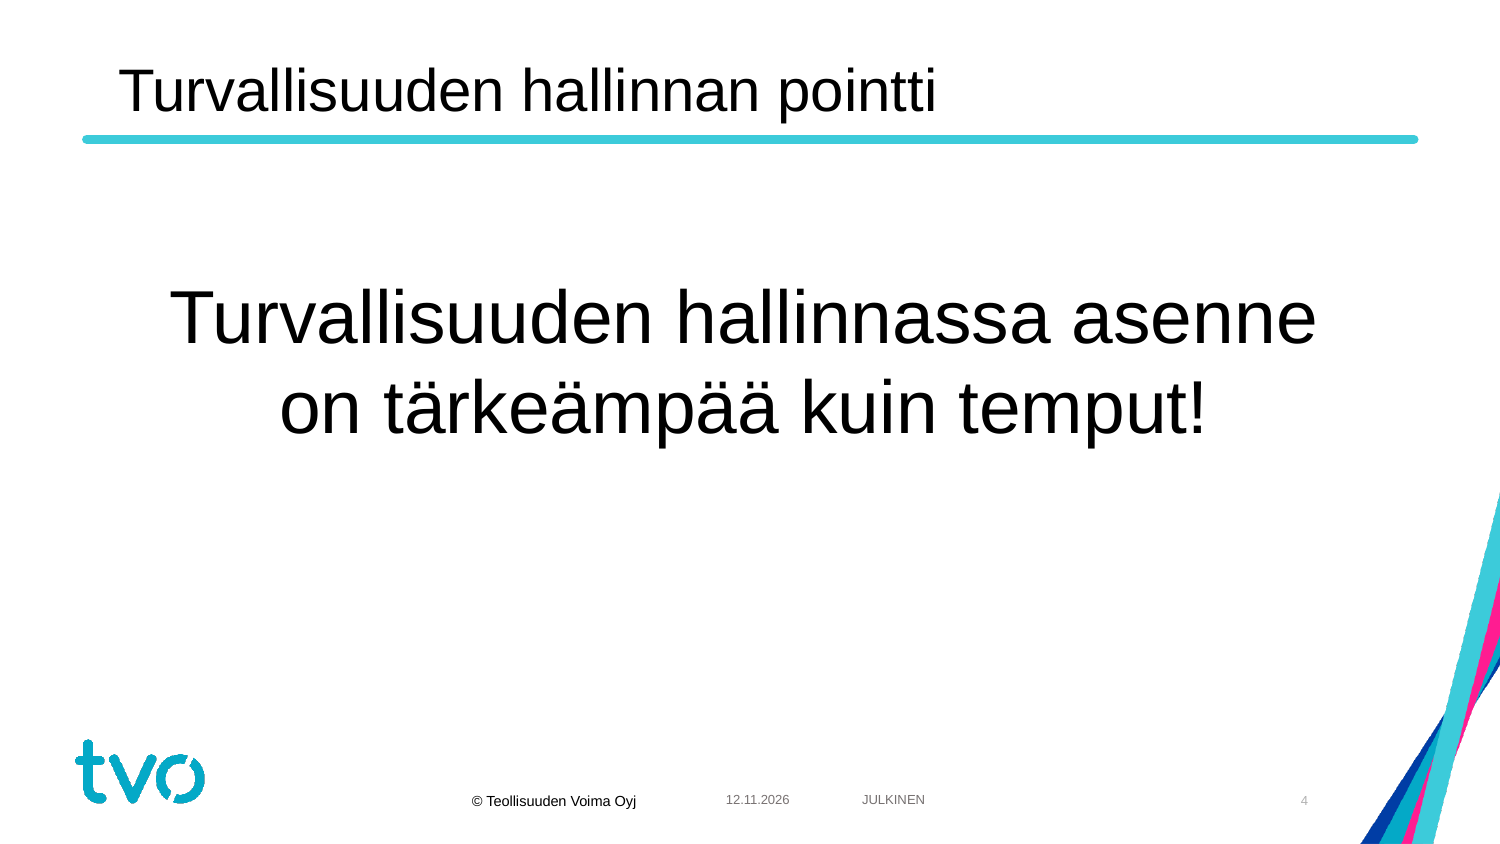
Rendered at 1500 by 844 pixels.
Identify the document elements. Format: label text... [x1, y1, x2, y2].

list Turvallisuuden hallinnassa asenne on tärkeämpää kuin temput! [103, 150, 1385, 735]
picture [26, 690, 253, 844]
picture [1360, 492, 1500, 844]
slide_number 4 [1259, 785, 1324, 815]
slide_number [680, 783, 835, 816]
title Turvallisuuden hallinnan pointti [103, 25, 1397, 132]
